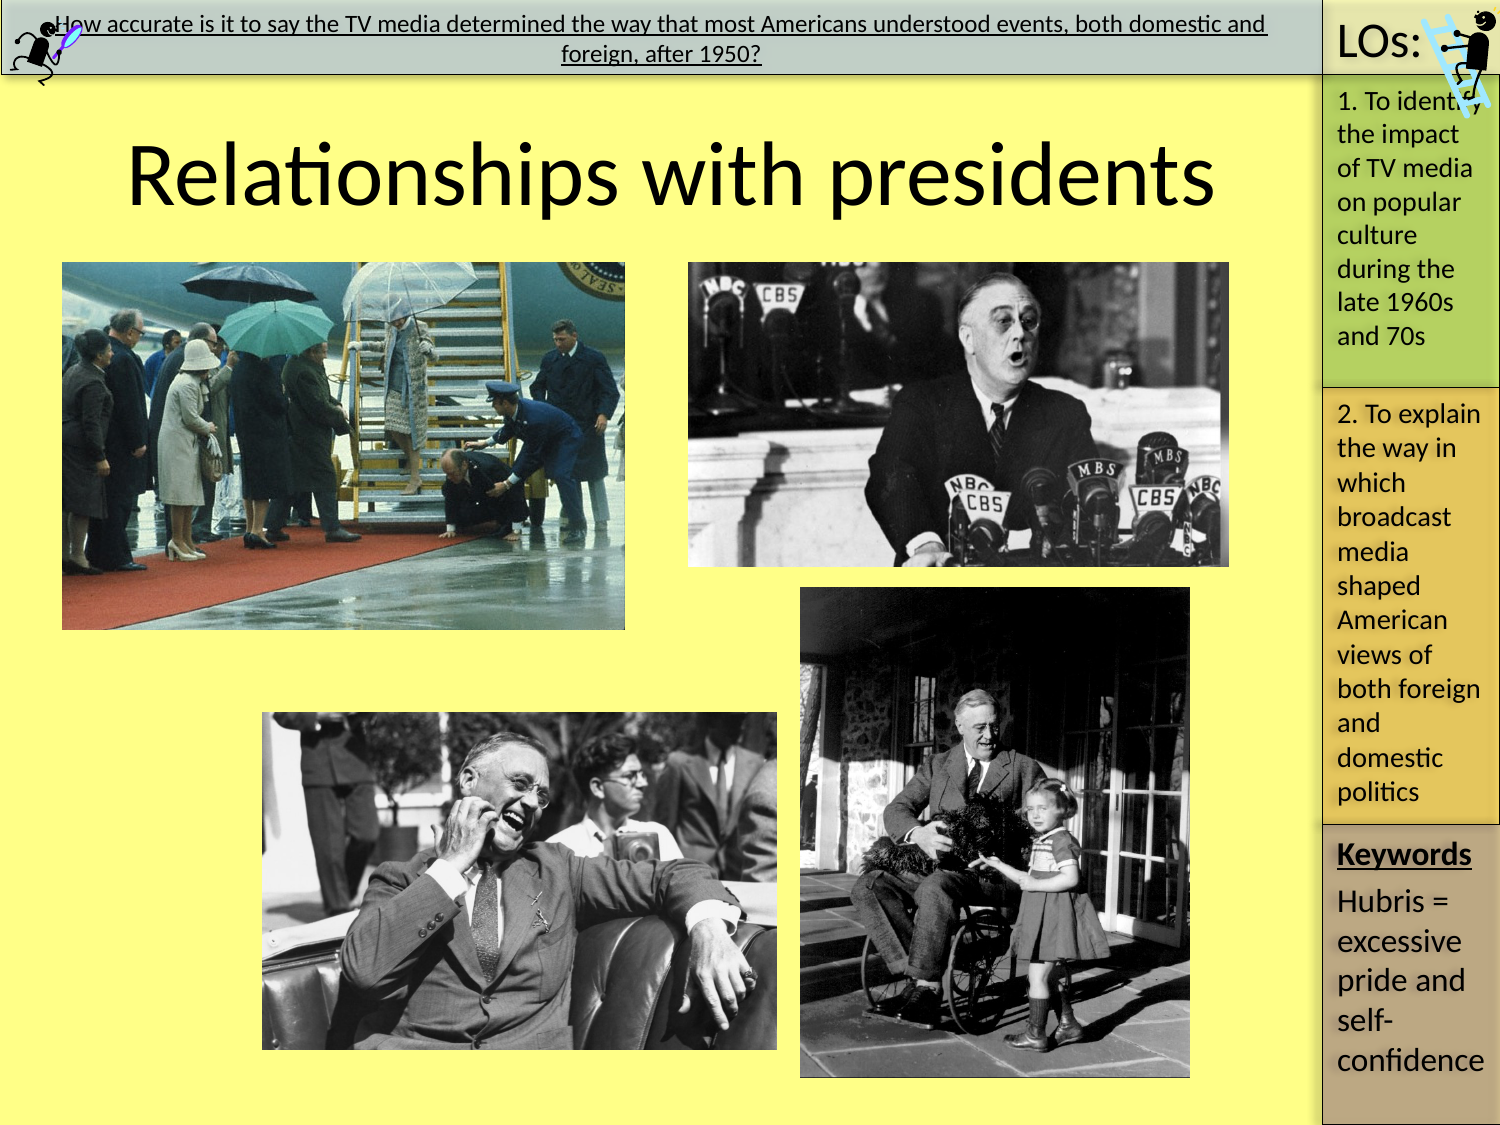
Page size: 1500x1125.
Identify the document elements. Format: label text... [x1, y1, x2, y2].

picture [262, 712, 777, 1051]
title Relationships with presidents [0, 75, 1348, 263]
picture [62, 262, 625, 630]
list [799, 587, 1190, 1079]
picture [688, 262, 1229, 567]
